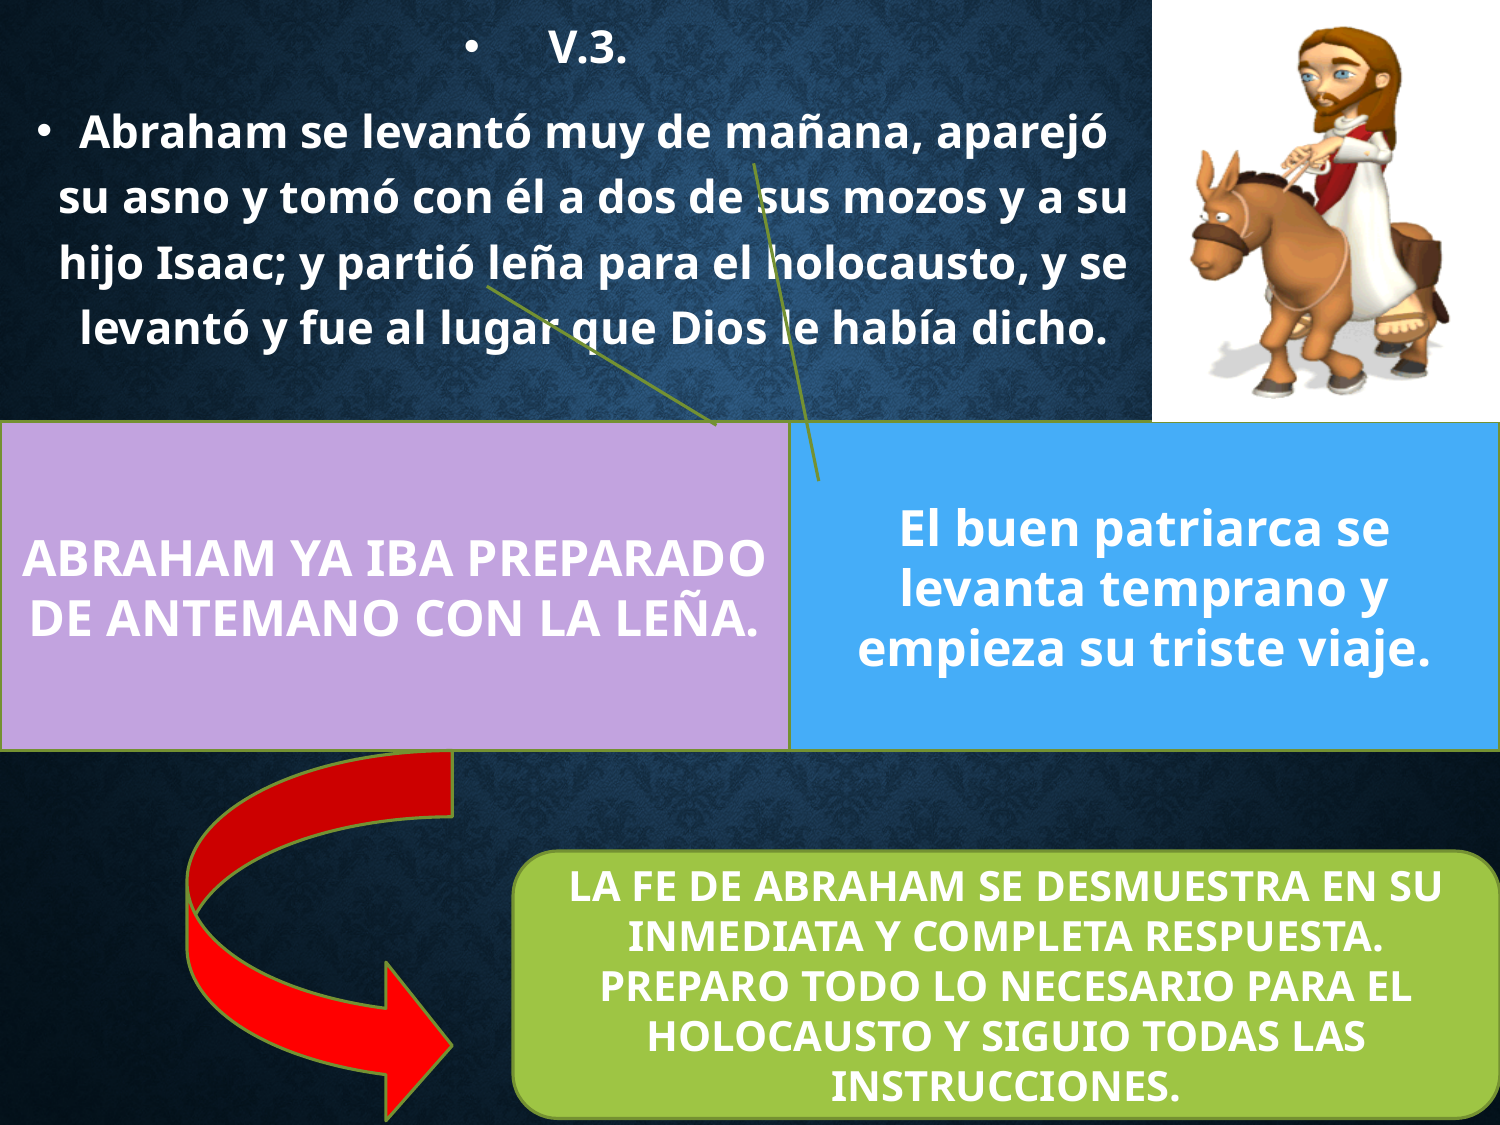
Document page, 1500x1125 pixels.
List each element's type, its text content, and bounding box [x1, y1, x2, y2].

text_box El buen patriarca se levanta temprano y empieza su triste viaje. [752, 163, 1500, 752]
list V.3. Abraham se levantó muy de mañana, aparejó su asno y tomó con él a dos de sus mozos y a su hijo Isaac; y partió leña para el holocausto, y se levantó y fue al lugar que Dios le había dicho. [0, 0, 1149, 420]
text_box [185, 748, 454, 1123]
text_box LA FE DE ABRAHAM SE DESMUESTRA EN SU INMEDIATA Y COMPLETA RESPUESTA. PREPARO TODO LO NECESARIO PARA EL HOLOCAUSTO Y SIGUIO TODAS LAS INSTRUCCIONES. [511, 849, 1500, 1121]
picture [1151, 0, 1500, 423]
text_box ABRAHAM YA IBA PREPARADO DE ANTEMANO CON LA LEÑA. [0, 284, 791, 752]
